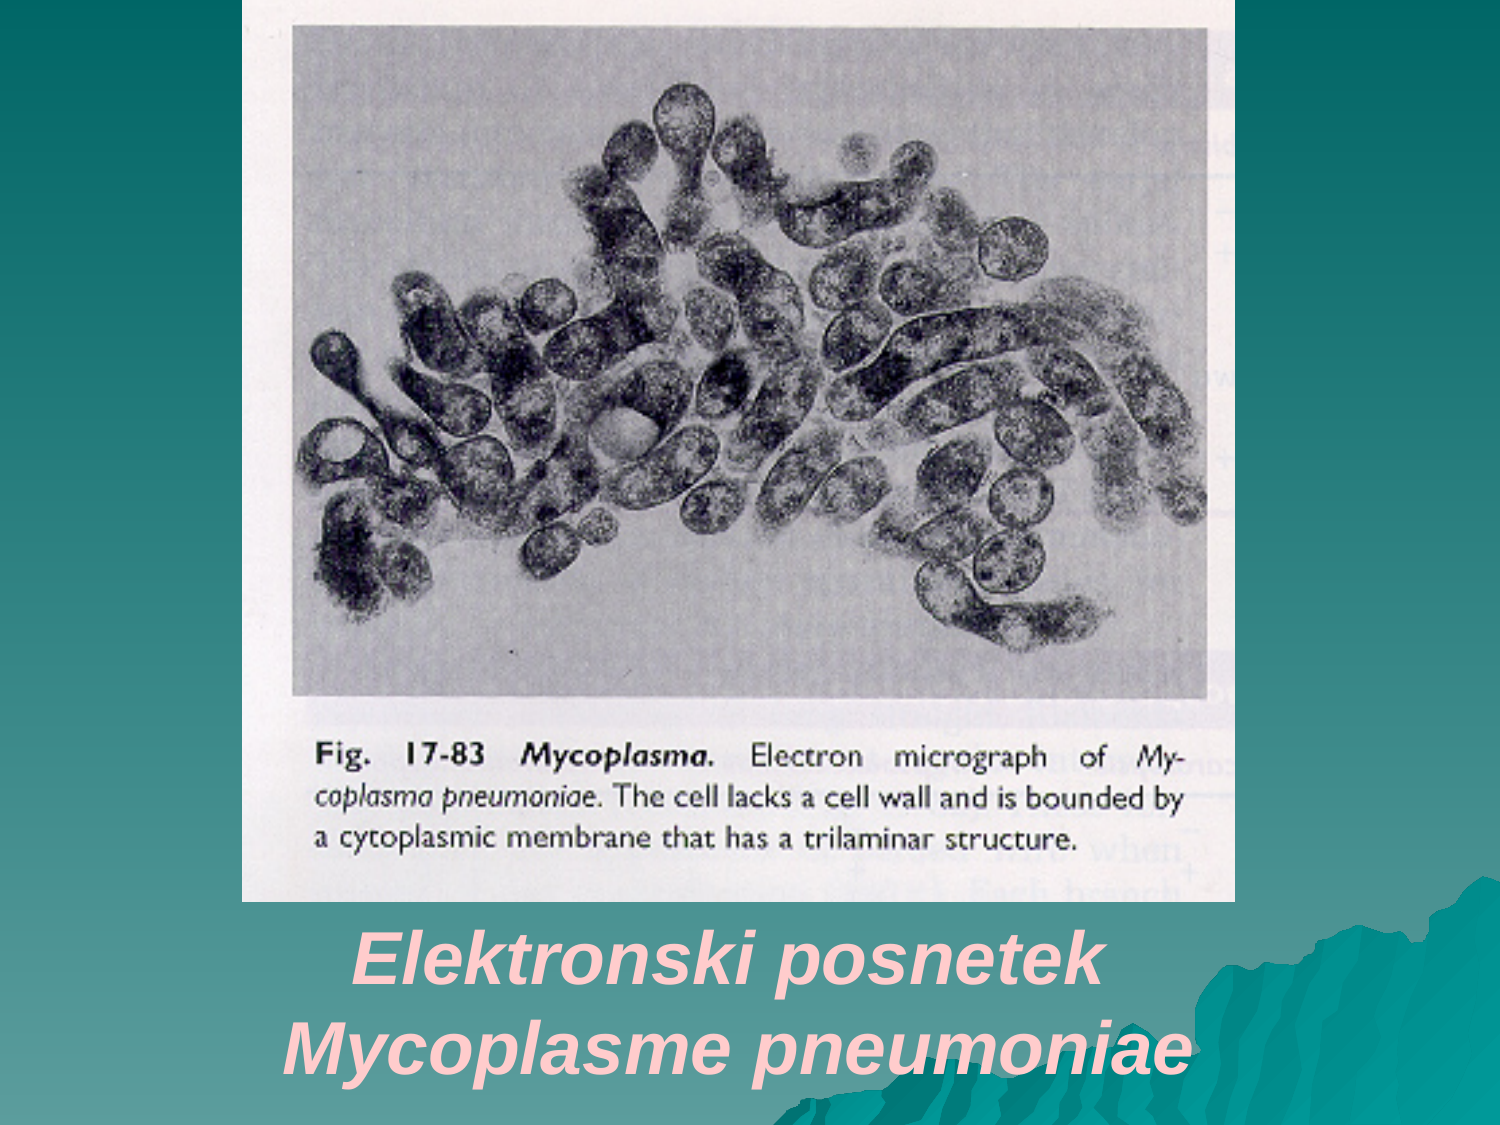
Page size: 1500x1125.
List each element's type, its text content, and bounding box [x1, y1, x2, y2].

picture [242, 0, 1235, 902]
title Elektronski posnetek Mycoplasme pneumoniae [53, 904, 1425, 1094]
